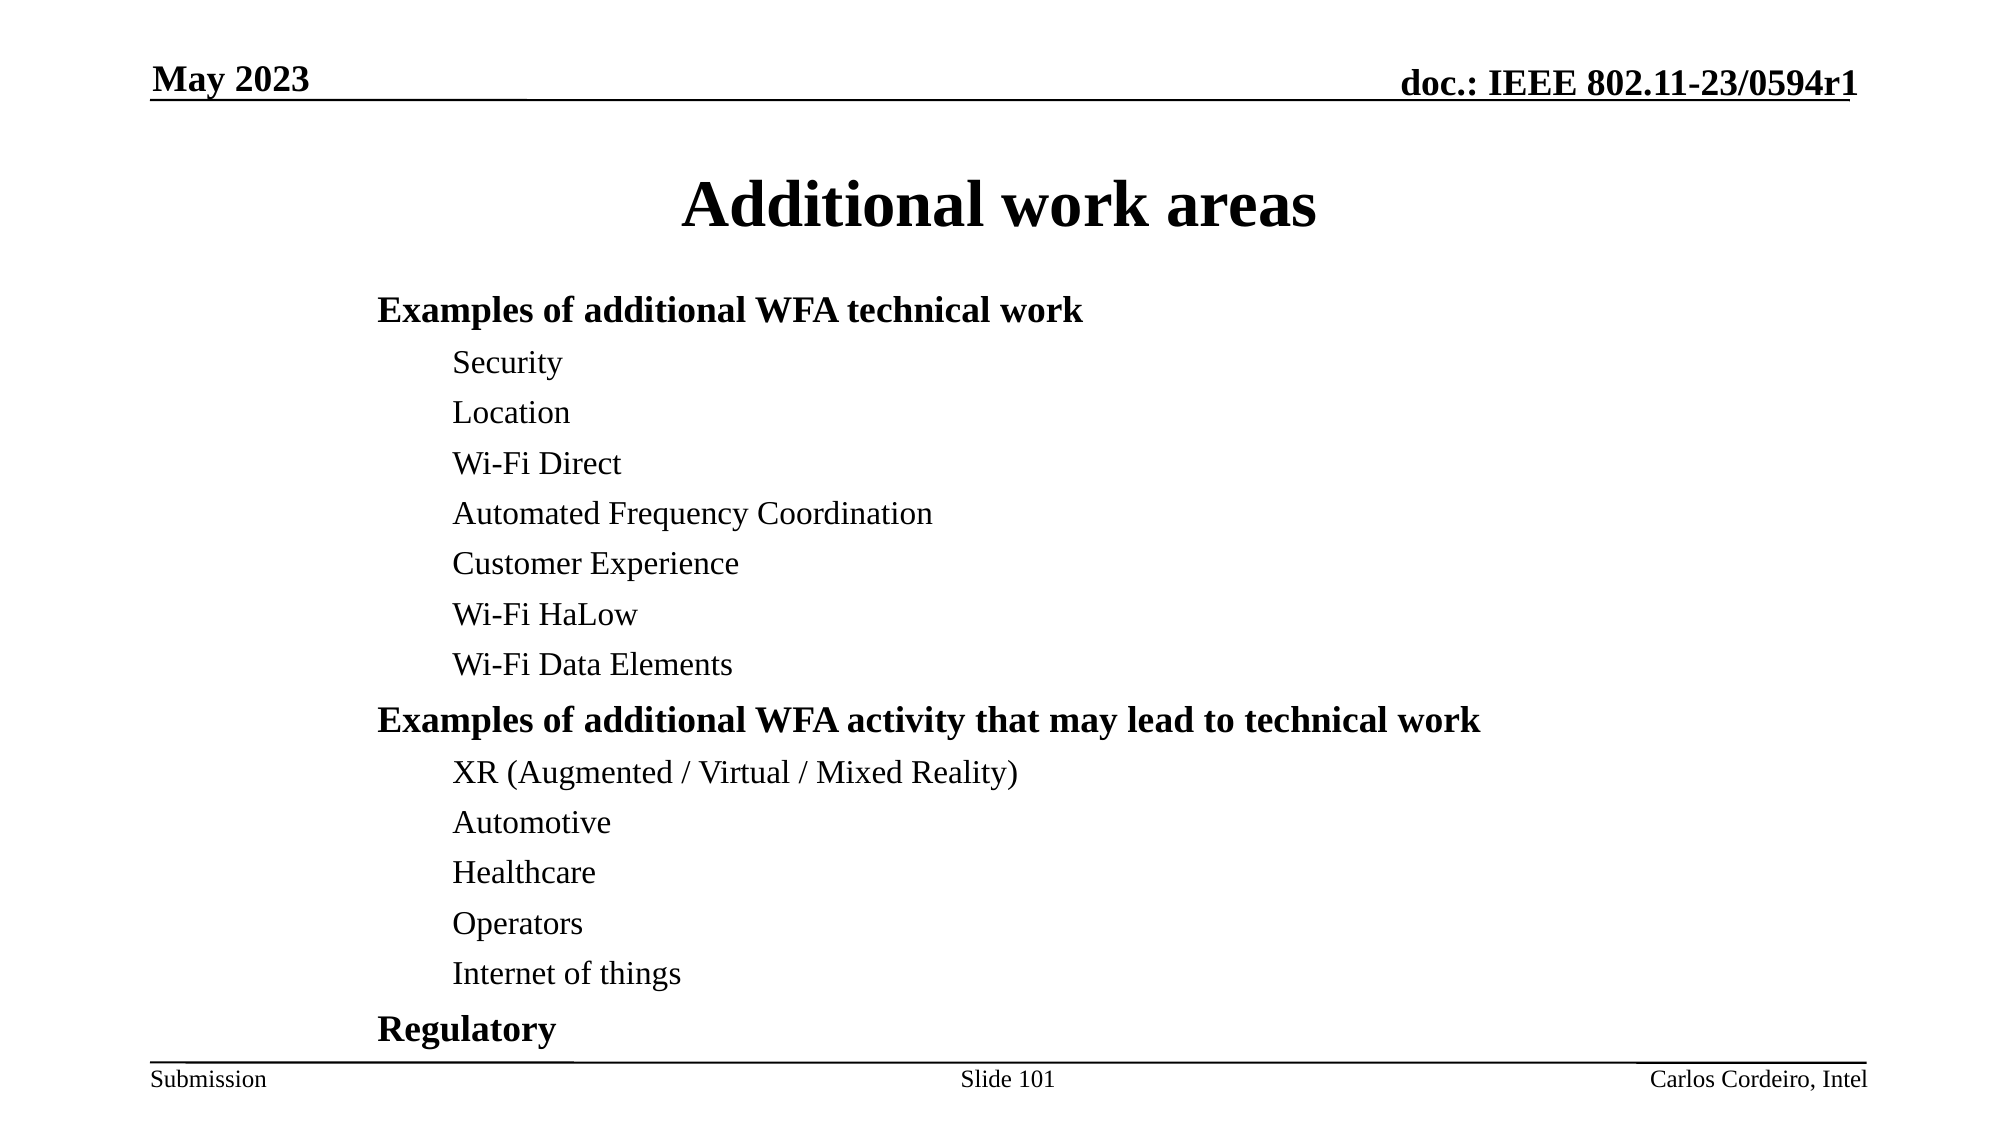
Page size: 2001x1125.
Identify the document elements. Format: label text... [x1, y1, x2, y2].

title Additional work areas [362, 112, 1638, 277]
slide_number Slide 101 [950, 1061, 1067, 1123]
list Examples of additional WFA technical work Security Location Wi-Fi Direct Automated Frequency Coordination Customer Experience Wi-Fi HaLow Wi-Fi Data Elements Examples of additional WFA activity that may lead to technical work XR (Augmented / Virtual / Mixed Reality) Automotive Healthcare Operators Internet of things Regulatory [362, 277, 1698, 953]
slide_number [152, 54, 563, 100]
footer Carlos Cordeiro, Intel [1171, 1061, 1869, 1093]
